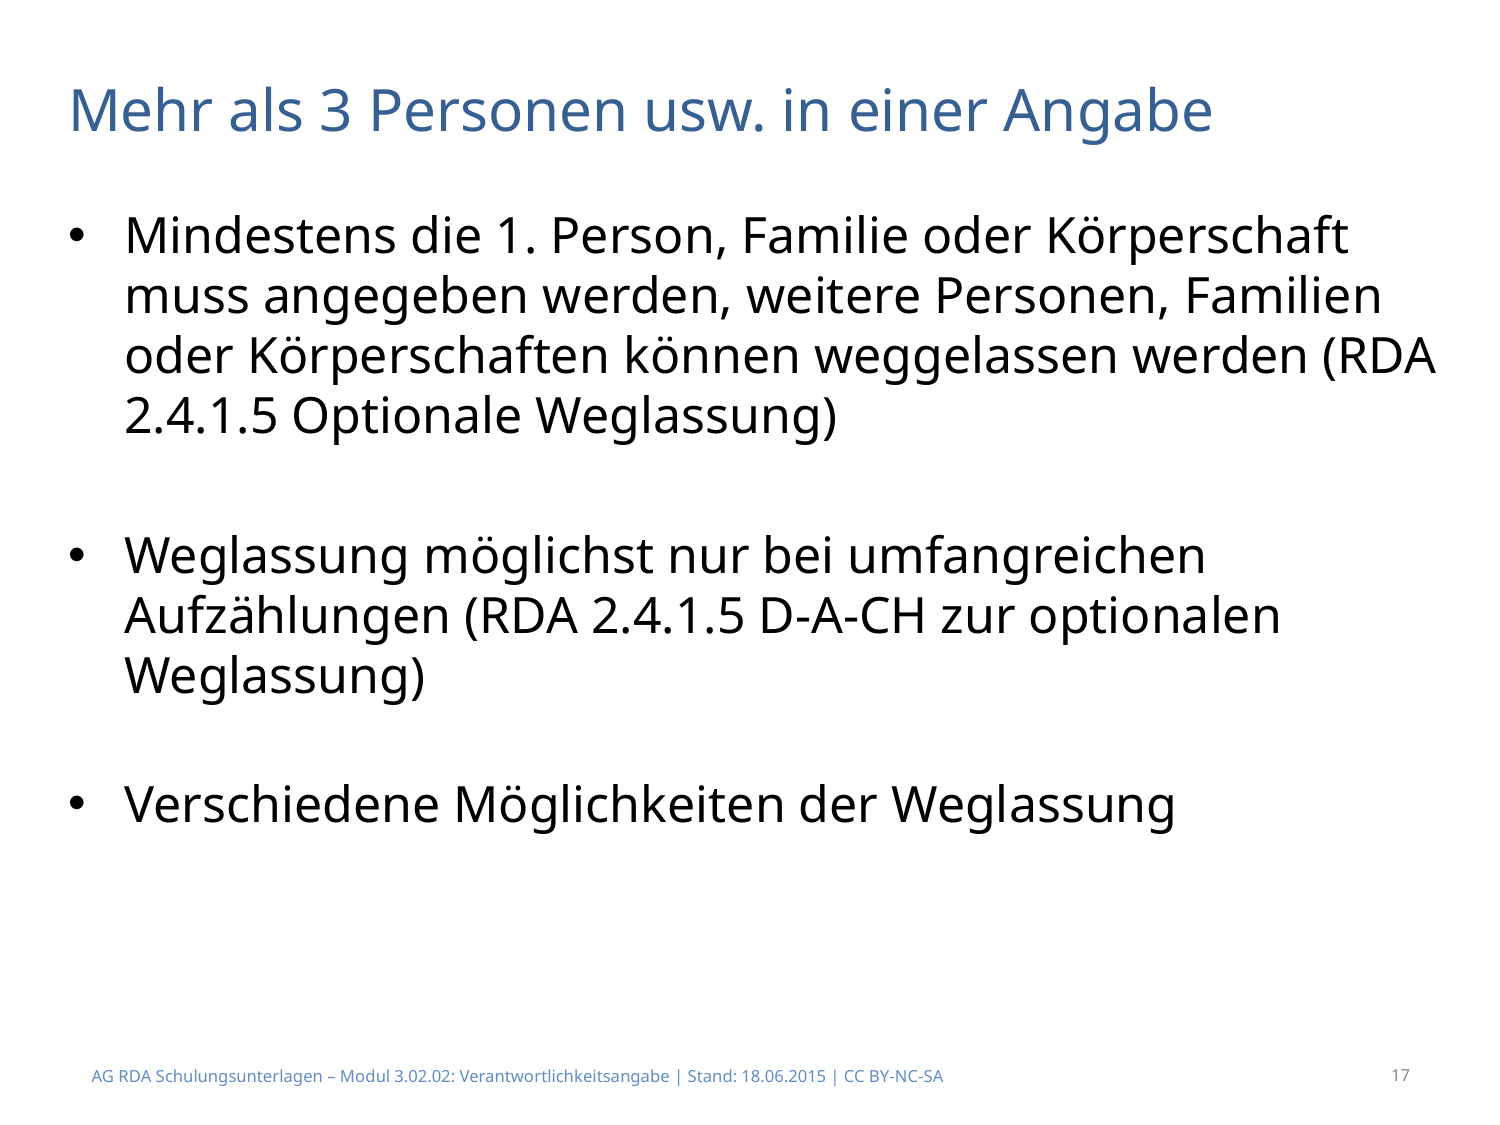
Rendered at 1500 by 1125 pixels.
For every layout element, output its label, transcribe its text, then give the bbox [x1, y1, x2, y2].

slide_number 17 [1187, 1045, 1425, 1106]
footer AG RDA Schulungsunterlagen – Modul 3.02.02: Verantwortlichkeitsangabe | Stand: 18.06.2015 | CC BY-NC-SA [76, 1045, 1187, 1106]
list Mindestens die 1. Person, Familie oder Körperschaft muss angegeben werden, weitere Personen, Familien oder Körperschaften können weggelassen werden (RDA 2.4.1.5 Optionale Weglassung) Weglassung möglichst nur bei umfangreichen Aufzählungen (RDA 2.4.1.5 D-A-CH zur optionalen Weglassung) Verschiedene Möglichkeiten der Weglassung [53, 196, 1471, 905]
title Mehr als 3 Personen usw. in einer Angabe [53, 66, 1471, 150]
